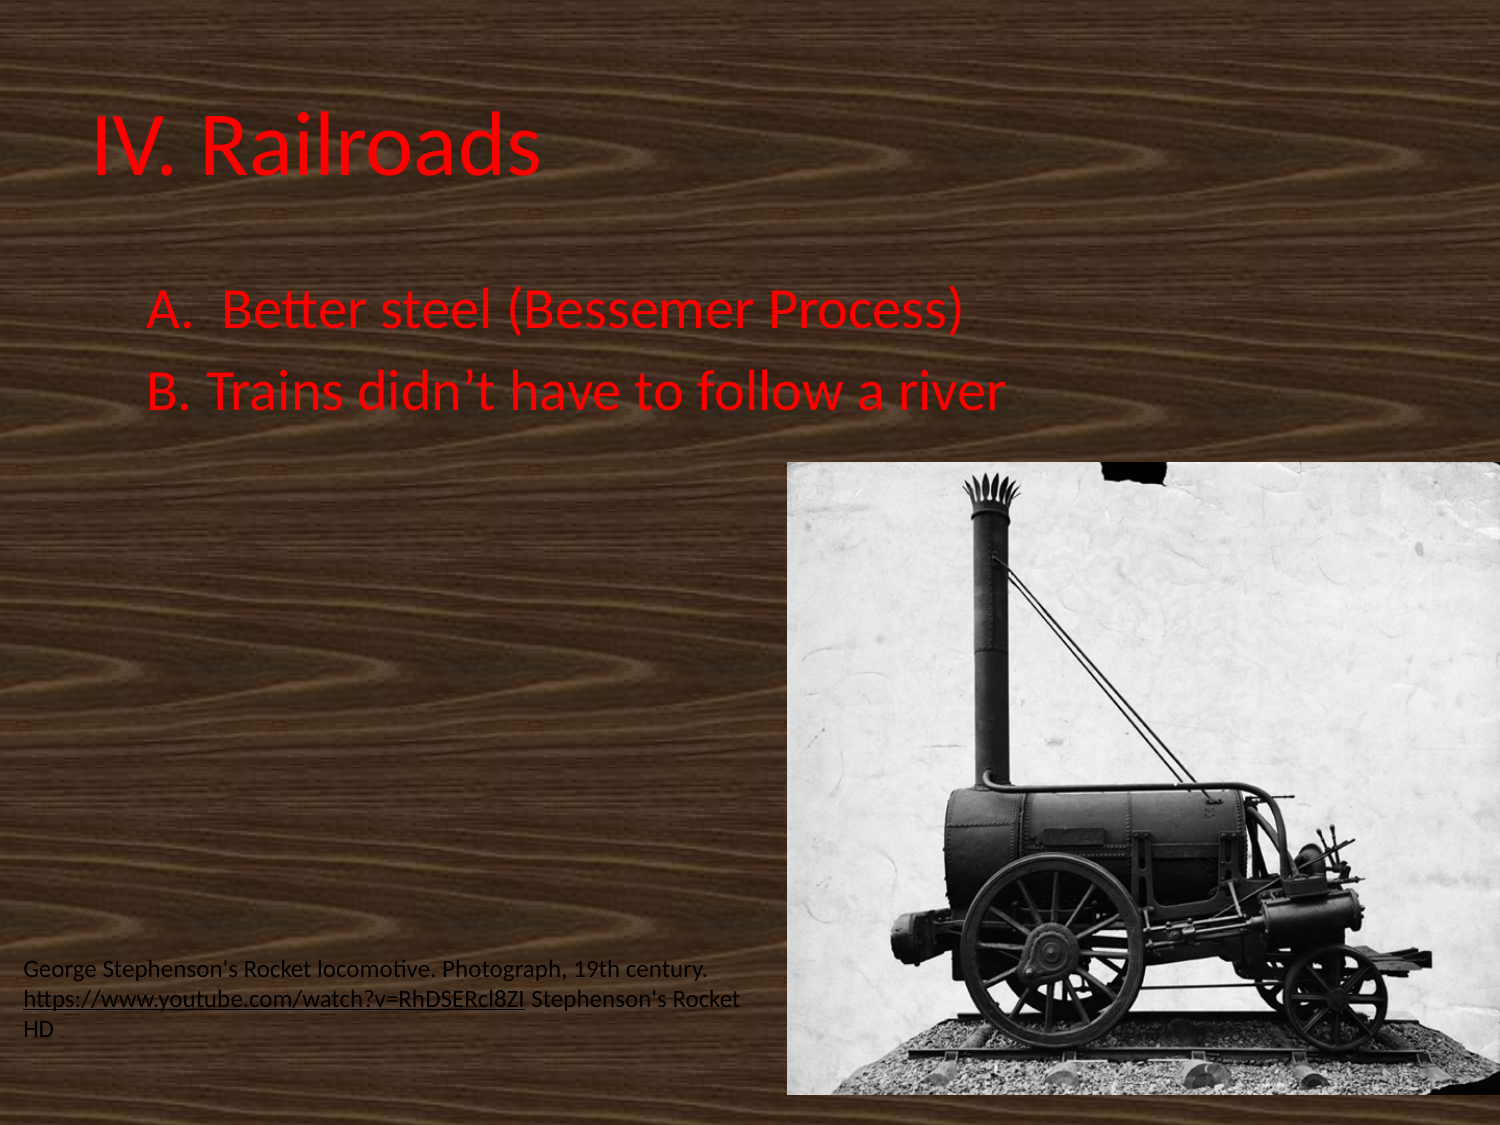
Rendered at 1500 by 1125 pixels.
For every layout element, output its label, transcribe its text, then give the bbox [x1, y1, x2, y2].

text_box George Stephenson's Rocket locomotive. Photograph, 19th century. https://www.youtube.com/watch?v=RhDSERcl8ZI Stephenson's Rocket HD [8, 944, 782, 1050]
title IV. Railroads [75, 45, 1425, 233]
list A. Better steel (Bessemer Process) B. Trains didn’t have to follow a river [75, 262, 1338, 944]
picture [0, 0, 1500, 1125]
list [787, 462, 1500, 1095]
